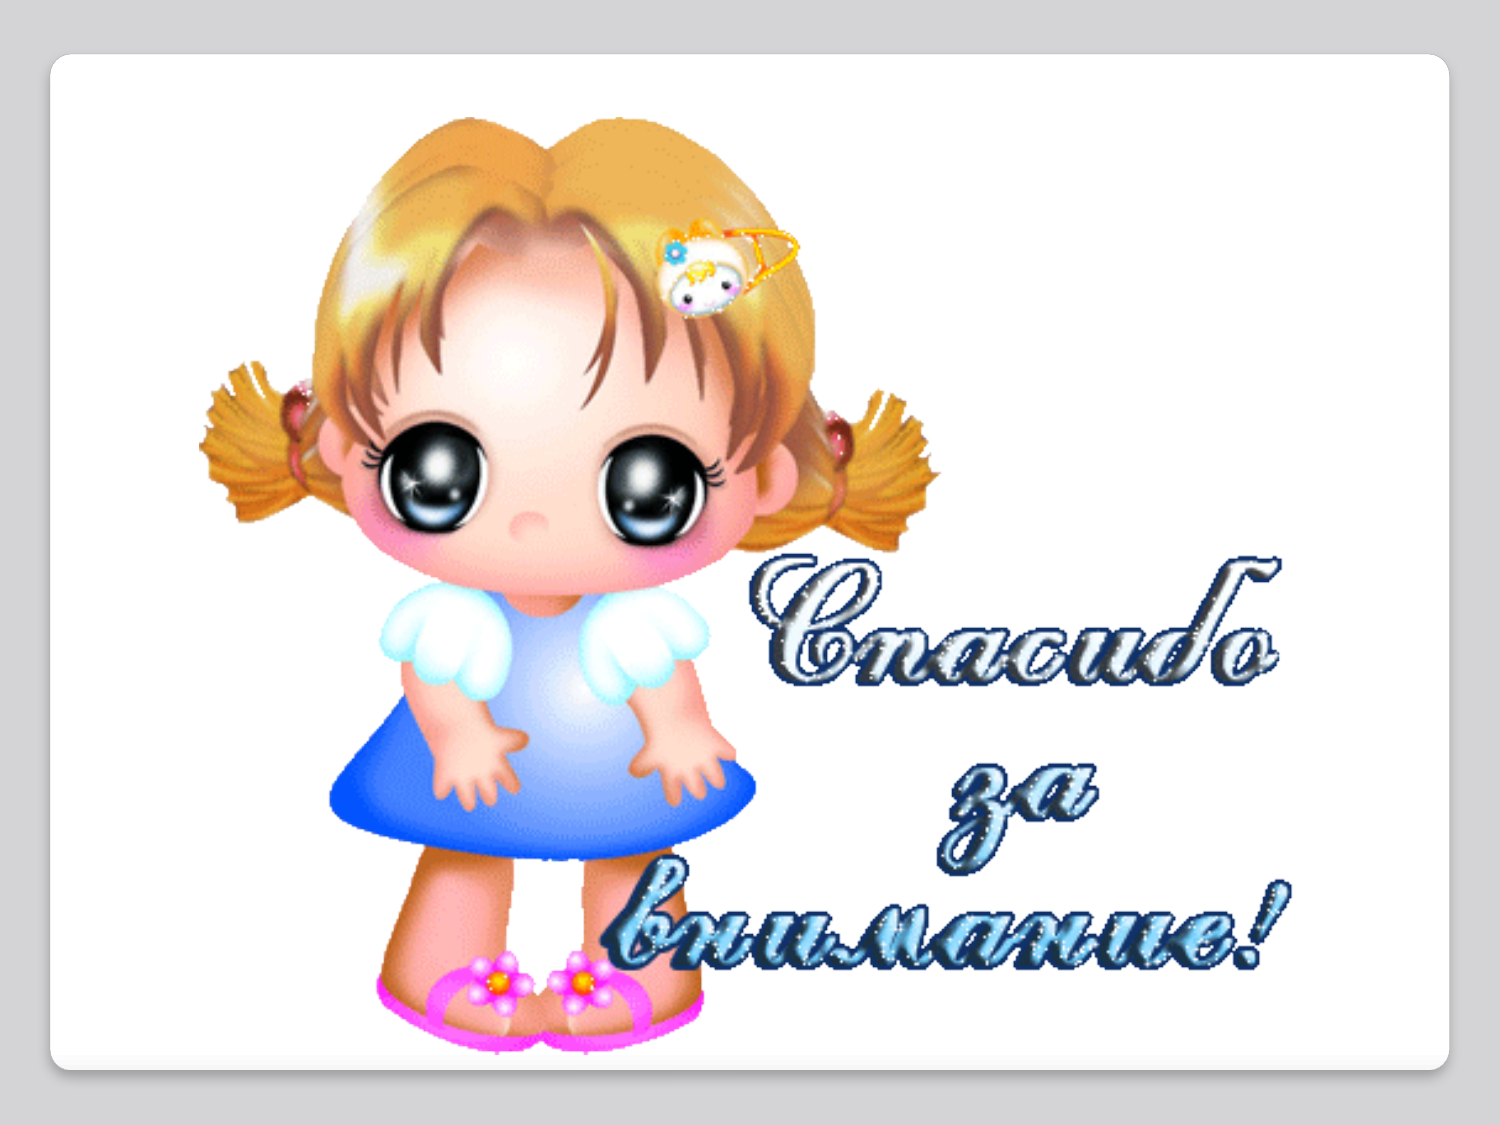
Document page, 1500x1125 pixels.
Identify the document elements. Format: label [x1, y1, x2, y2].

picture [198, 116, 1310, 1055]
